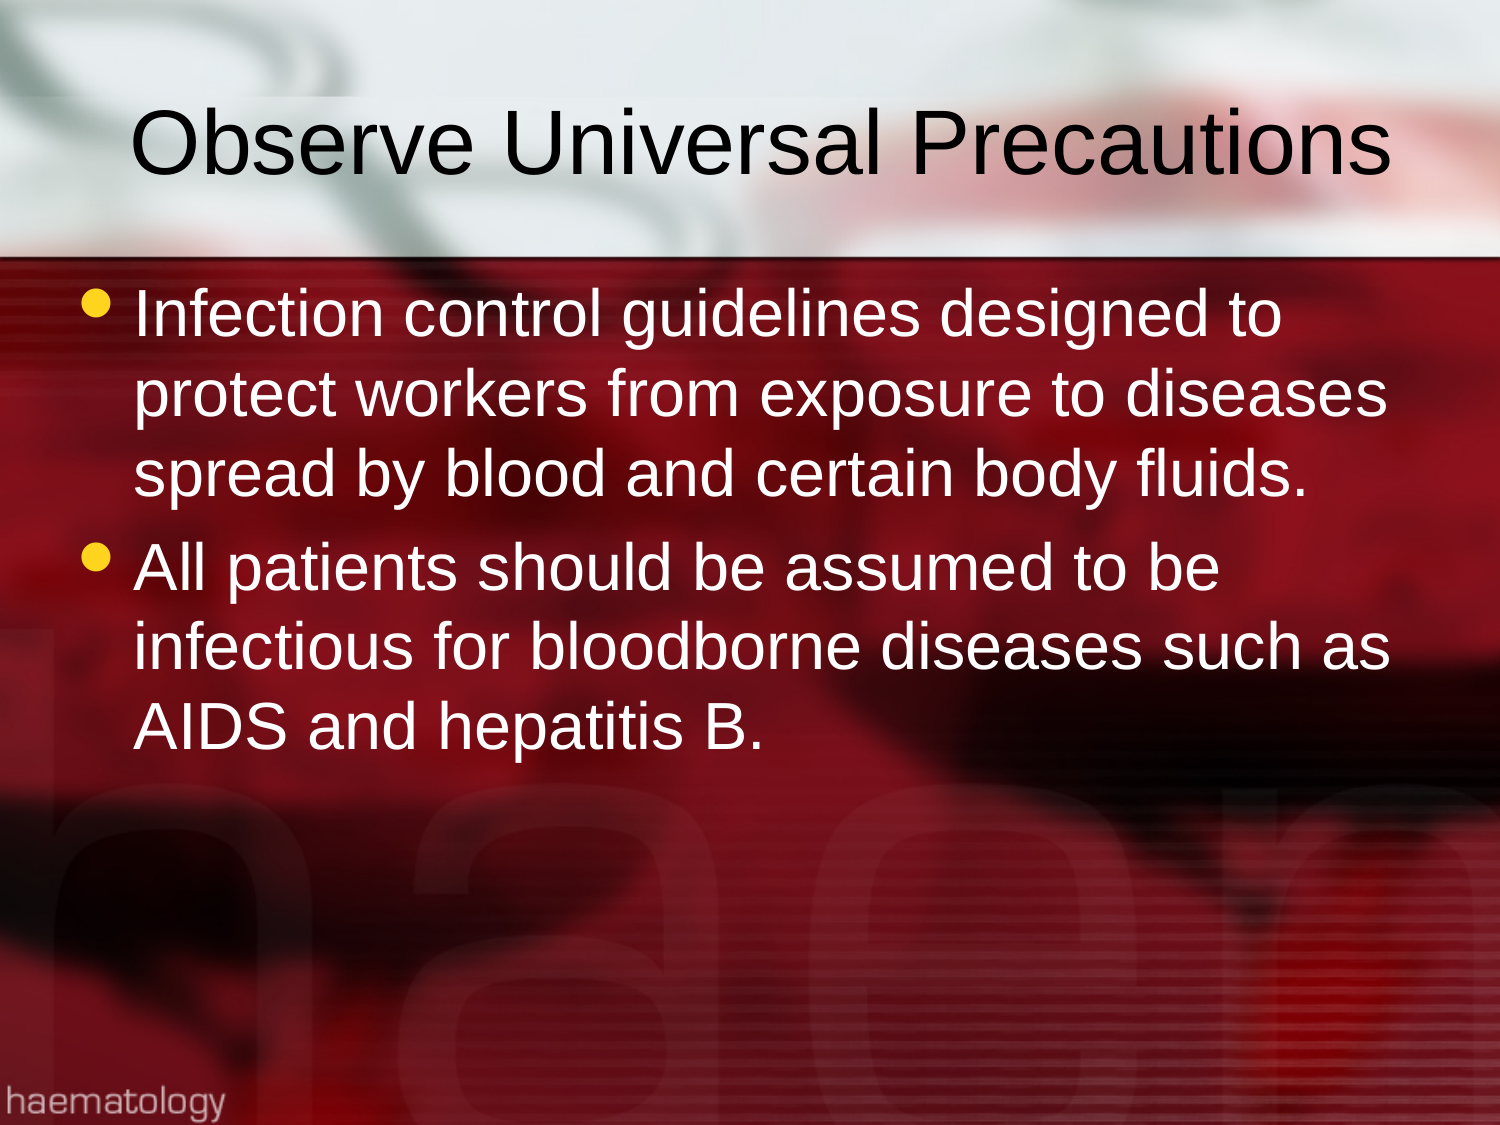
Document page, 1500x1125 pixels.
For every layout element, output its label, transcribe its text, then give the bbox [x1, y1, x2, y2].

picture [0, 0, 1500, 1125]
list Infection control guidelines designed to protect workers from exposure to diseases spread by blood and certain body fluids. All patients should be assumed to be infectious for bloodborne diseases such as AIDS and hepatitis B. [62, 262, 1463, 1063]
title Observe Universal Precautions [62, 49, 1463, 226]
